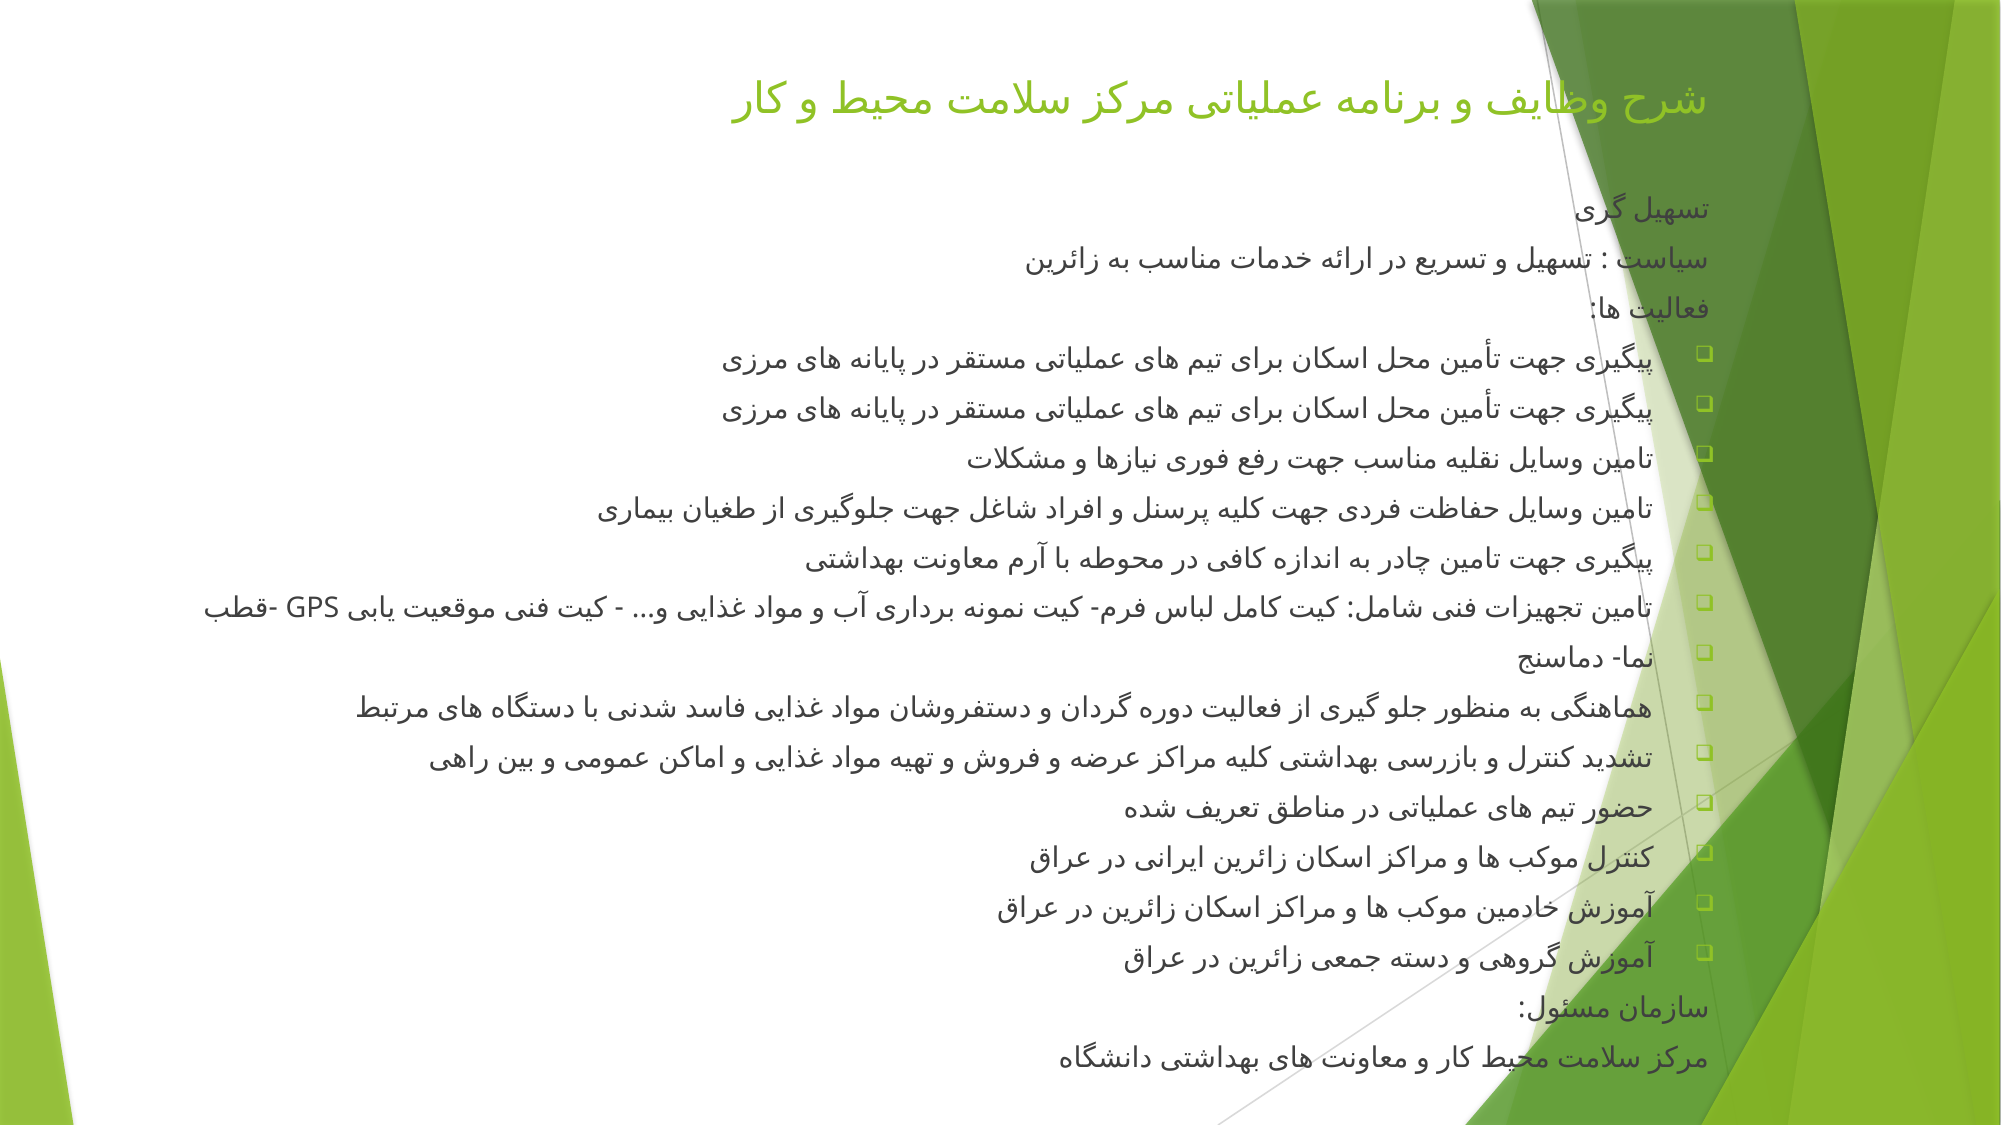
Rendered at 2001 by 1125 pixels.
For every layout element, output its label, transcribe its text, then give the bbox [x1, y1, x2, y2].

list تسهیل گری سیاست : تسهیل و تسریع در ارائه خدمات مناسب به زائرین فعالیت ها: پیگیری جهت تأمین محل اسکان برای تیم های عملیاتی مستقر در پایانه های مرزی پیگیری جهت تأمین محل اسکان برای تیم های عملیاتی مستقر در پایانه های مرزی تامین وسایل نقلیه مناسب جهت رفع فوری نیازها و مشکلات تامین وسایل حفاظت فردی جهت کلیه پرسنل و افراد شاغل جهت جلوگیری از طغیان بیماری پیگیری جهت تامین چادر به اندازه کافی در محوطه با آرم معاونت بهداشتی تامین تجهیزات فنی شامل: کیت کامل لباس فرم- کیت نمونه برداری آب و مواد غذایی و... - کیت فنی موقعیت یابی GPS -قطب نما- دماسنج هماهنگی به منظور جلو گیری از فعالیت دوره گردان و دستفروشان مواد غذایی فاسد شدنی با دستگاه های مرتبط تشدید کنترل و بازرسی بهداشتی کلیه مراکز عرضه و فروش و تهیه مواد غذایی و اماکن عمومی و بین راهی حضور تیم های عملیاتی در مناطق تعریف شده کنترل موکب ها و مراکز اسکان زائرین ایرانی در عراق آموزش خادمین موکب ها و مراکز اسکان زائرین در عراق آموزش گروهی و دسته جمعی زائرین در عراق سازمان مسئول: مرکز سلامت محیط کار و معاونت های بهداشتی دانشگاه [0, 182, 1725, 1088]
title شرح وظایف و برنامه عملیاتی مرکز سلامت محیط و کار [0, 63, 1725, 182]
